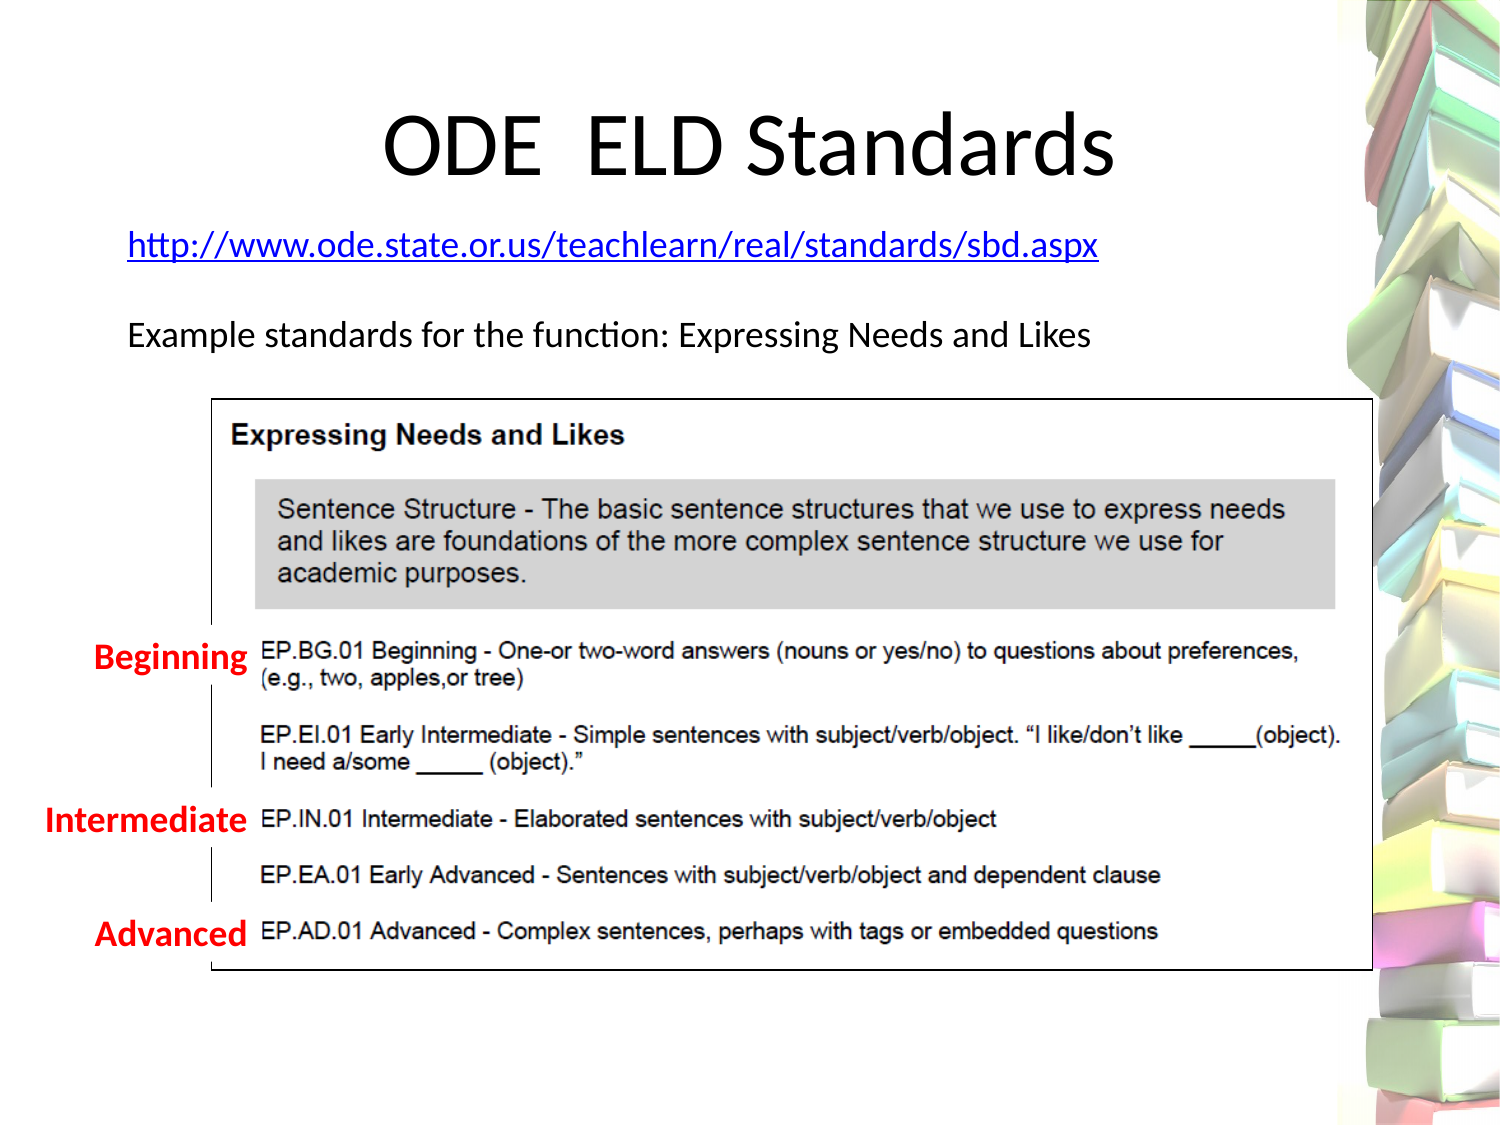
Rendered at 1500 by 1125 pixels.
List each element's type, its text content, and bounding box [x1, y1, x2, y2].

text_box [1337, 0, 1500, 1125]
picture [212, 399, 1373, 970]
text_box Advanced [62, 901, 207, 962]
title ODE ELD Standards [75, 45, 1332, 233]
text_box Beginning [62, 624, 207, 685]
text_box Intermediate [24, 787, 207, 848]
text_box http://www.ode.state.or.us/teachlearn/real/standards/sbd.aspx Example standards for the function: Expressing Needs and Likes [112, 212, 1313, 363]
